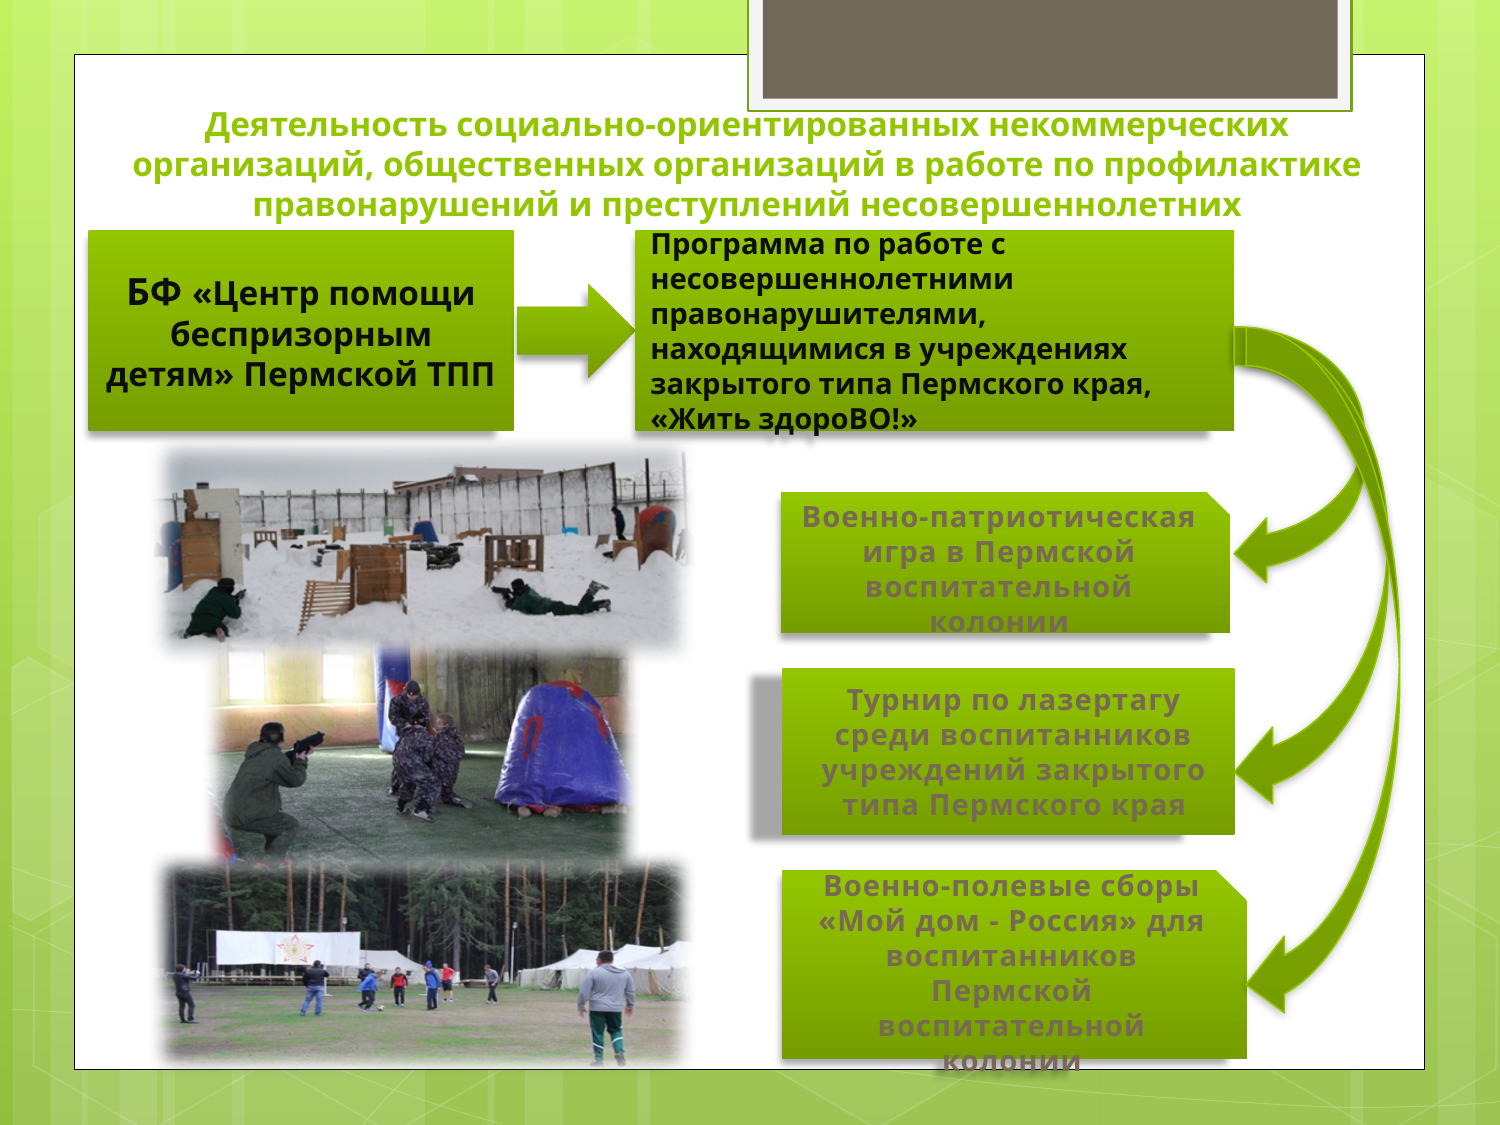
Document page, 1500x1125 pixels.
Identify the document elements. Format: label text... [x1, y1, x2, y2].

list Турнир по лазертагу среди воспитанников учреждений закрытого типа Пермского края [782, 668, 1235, 835]
text_box [1233, 475, 1360, 584]
text_box [1314, 356, 1385, 492]
text_box [1245, 326, 1401, 1014]
text_box Военно-патриотическая игра в Пермской воспитательной колонии [780, 491, 1230, 634]
text_box Деятельность социально-ориентированных некоммерческих организаций, общественных организаций в работе по профилактике правонарушений и преступлений несовершеннолетних [74, 101, 1421, 231]
text_box БФ «Центр помощи беспризорным детям» Пермской ТПП [88, 230, 514, 431]
text_box Военно-полевые сборы «Мой дом - Россия» для воспитанников Пермской воспитательной колонии [781, 869, 1247, 1059]
text_box [1233, 326, 1245, 367]
text_box Программа по работе с несовершеннолетними правонарушителями, находящимися в учреждениях закрытого типа Пермского края, «Жить здороВО!» [635, 230, 1235, 431]
text_box [1282, 333, 1364, 418]
text_box [1235, 582, 1388, 805]
picture [147, 430, 698, 1080]
text_box [517, 283, 630, 378]
